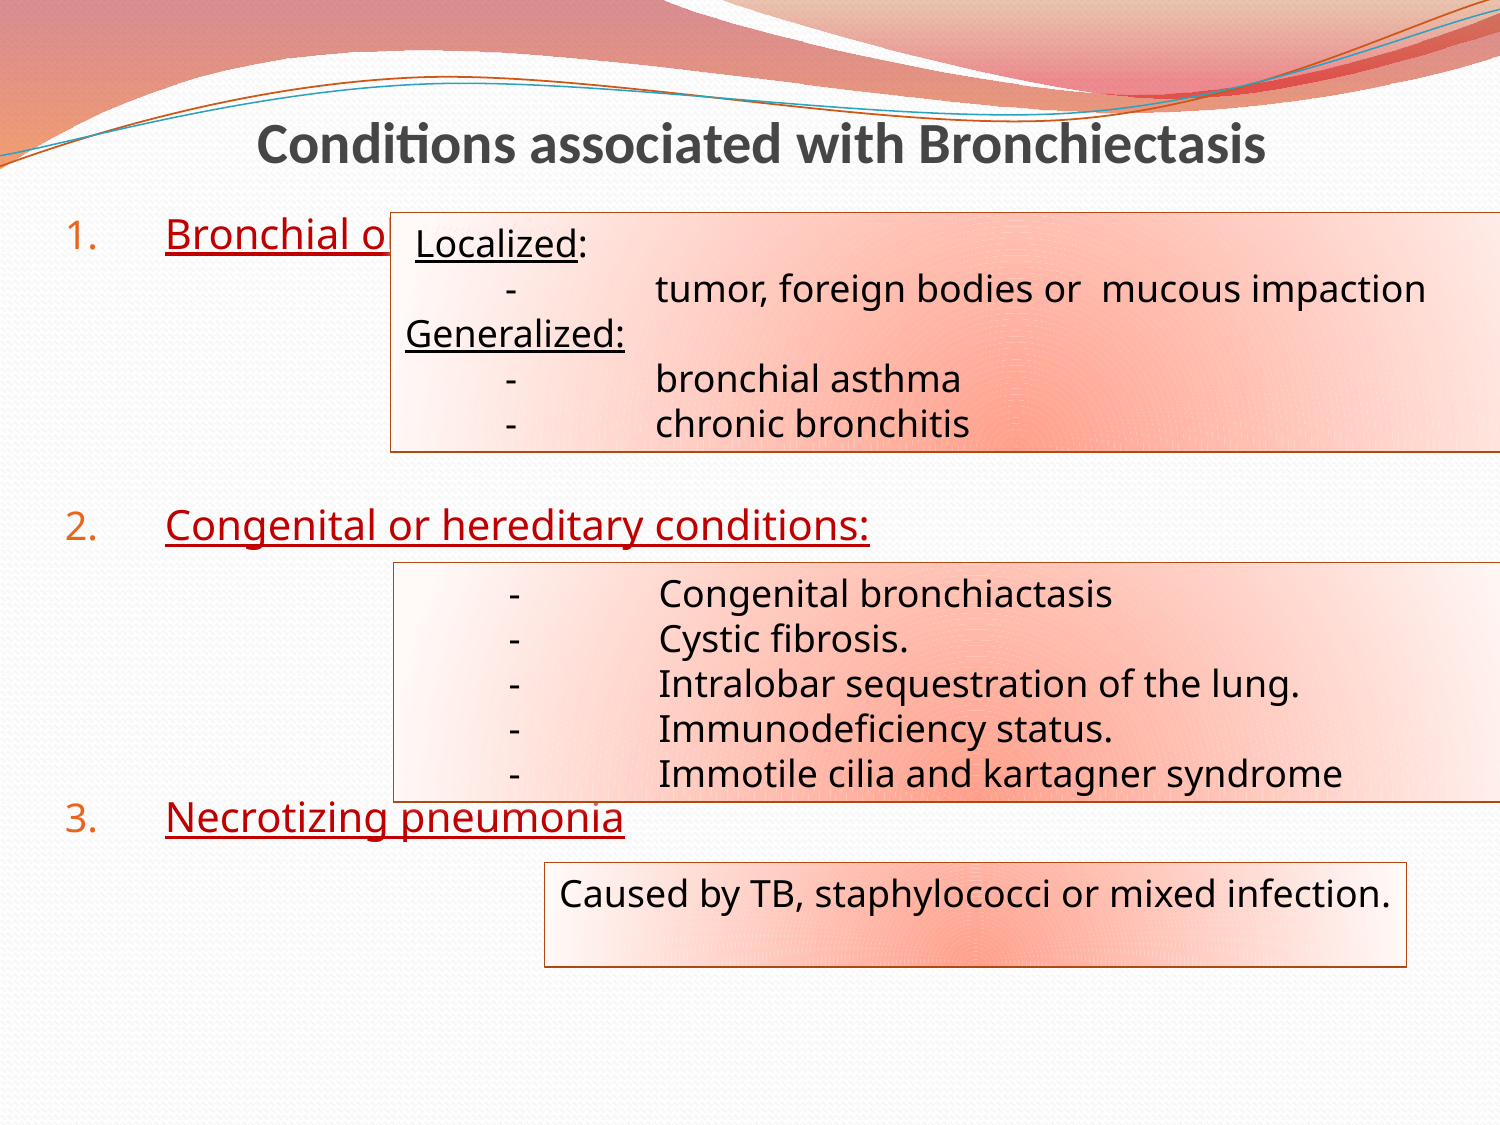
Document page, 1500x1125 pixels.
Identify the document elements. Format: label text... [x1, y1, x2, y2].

title Conditions associated with Bronchiectasis [125, 75, 1400, 175]
text_box - Congenital bronchiactasis - Cystic fibrosis. - Intralobar sequestration of the lung. - Immunodeficiency status. - Immotile cilia and kartagner syndrome [393, 562, 1500, 803]
list Bronchial obstruction Congenital or hereditary conditions: Necrotizing pneumonia [50, 200, 1450, 1063]
text_box Caused by TB, staphylococci or mixed infection. [544, 862, 1407, 968]
text_box Localized: - tumor, foreign bodies or mucous impaction Generalized: - bronchial asthma - chronic bronchitis [390, 212, 1500, 453]
